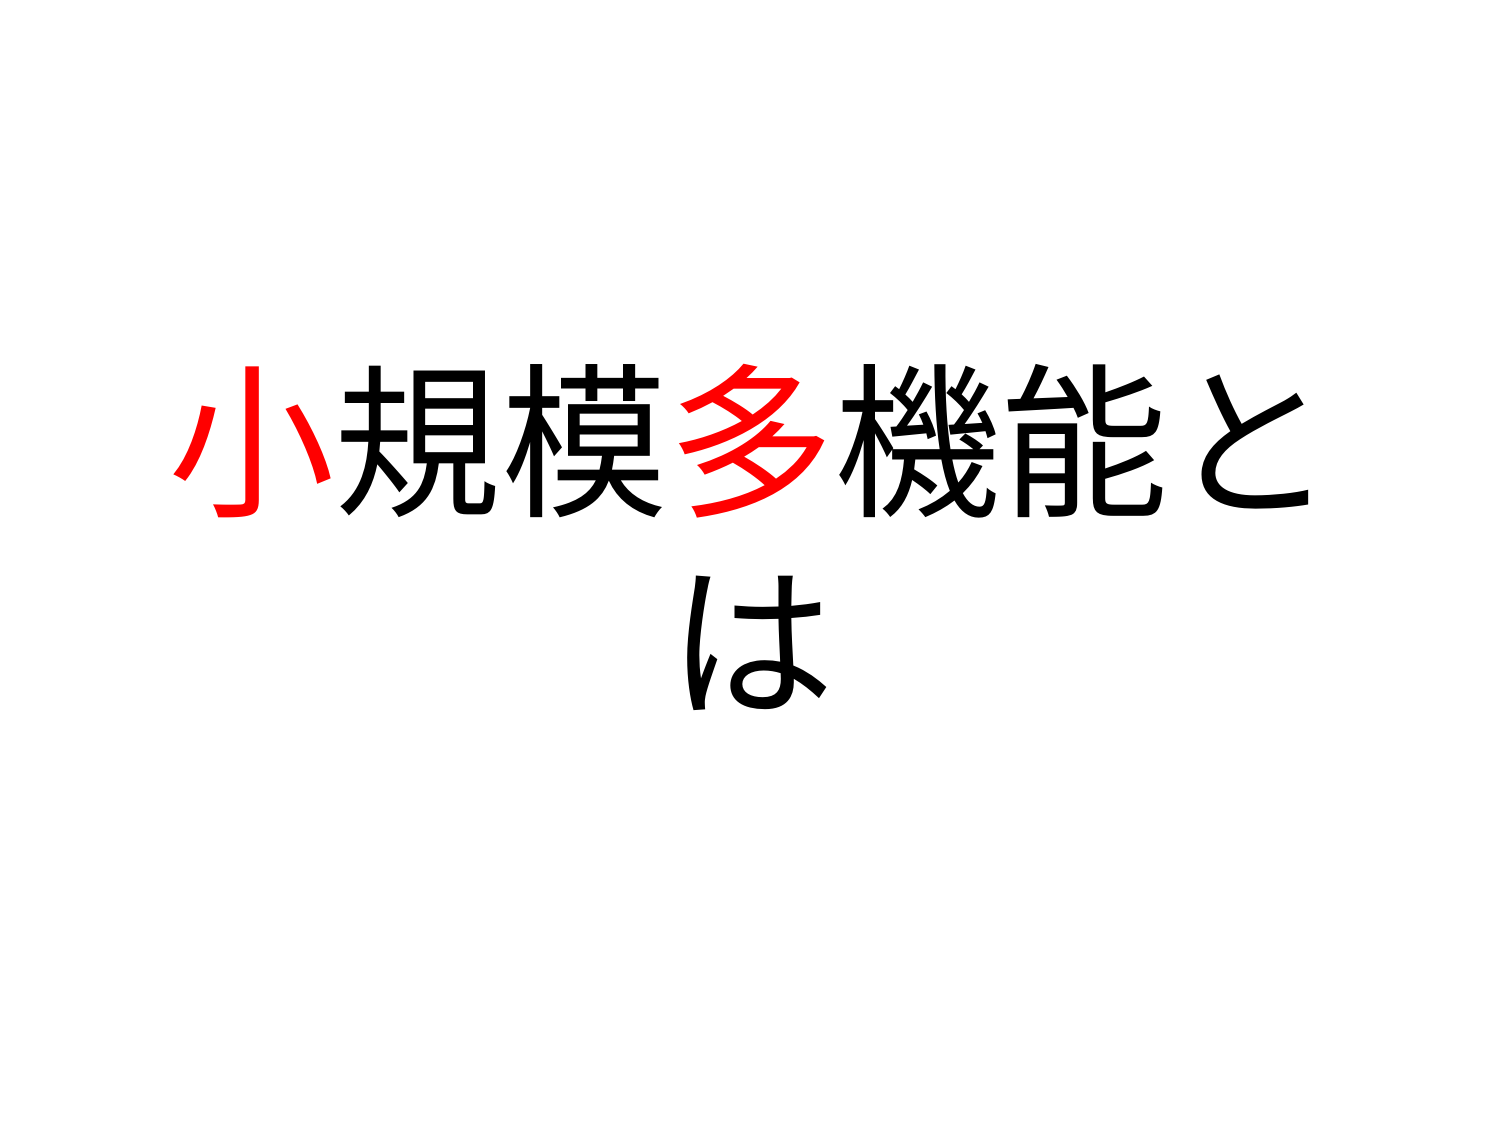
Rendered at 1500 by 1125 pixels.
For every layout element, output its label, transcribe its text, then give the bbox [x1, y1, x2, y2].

title 小規模多機能とは [76, 444, 1427, 632]
